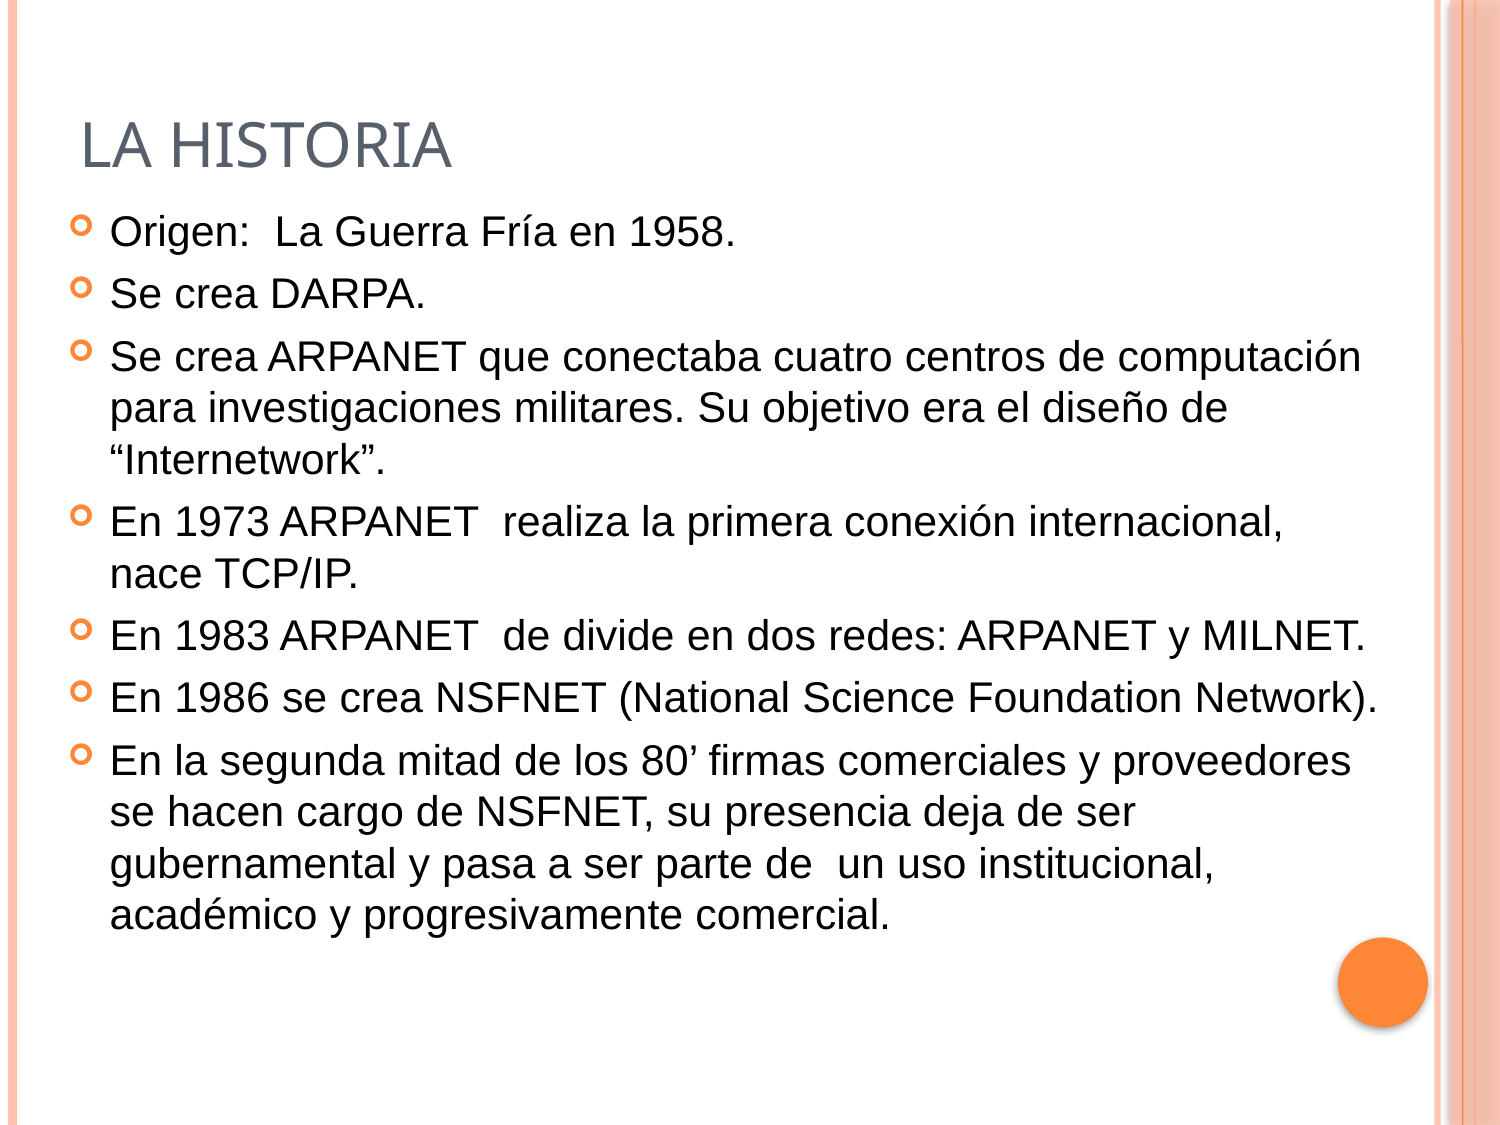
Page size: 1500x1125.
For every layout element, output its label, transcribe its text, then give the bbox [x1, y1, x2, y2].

title La Historia [64, 0, 1415, 188]
list Origen: La Guerra Fría en 1958. Se crea DARPA. Se crea ARPANET que conectaba cuatro centros de computación para investigaciones militares. Su objetivo era el diseño de “Internetwork”. En 1973 ARPANET realiza la primera conexión internacional, nace TCP/IP. En 1983 ARPANET de divide en dos redes: ARPANET y MILNET. En 1986 se crea NSFNET (National Science Foundation Network). En la segunda mitad de los 80’ firmas comerciales y proveedores se hacen cargo de NSFNET, su presencia deja de ser gubernamental y pasa a ser parte de un uso institucional, académico y progresivamente comercial. [53, 196, 1404, 1047]
